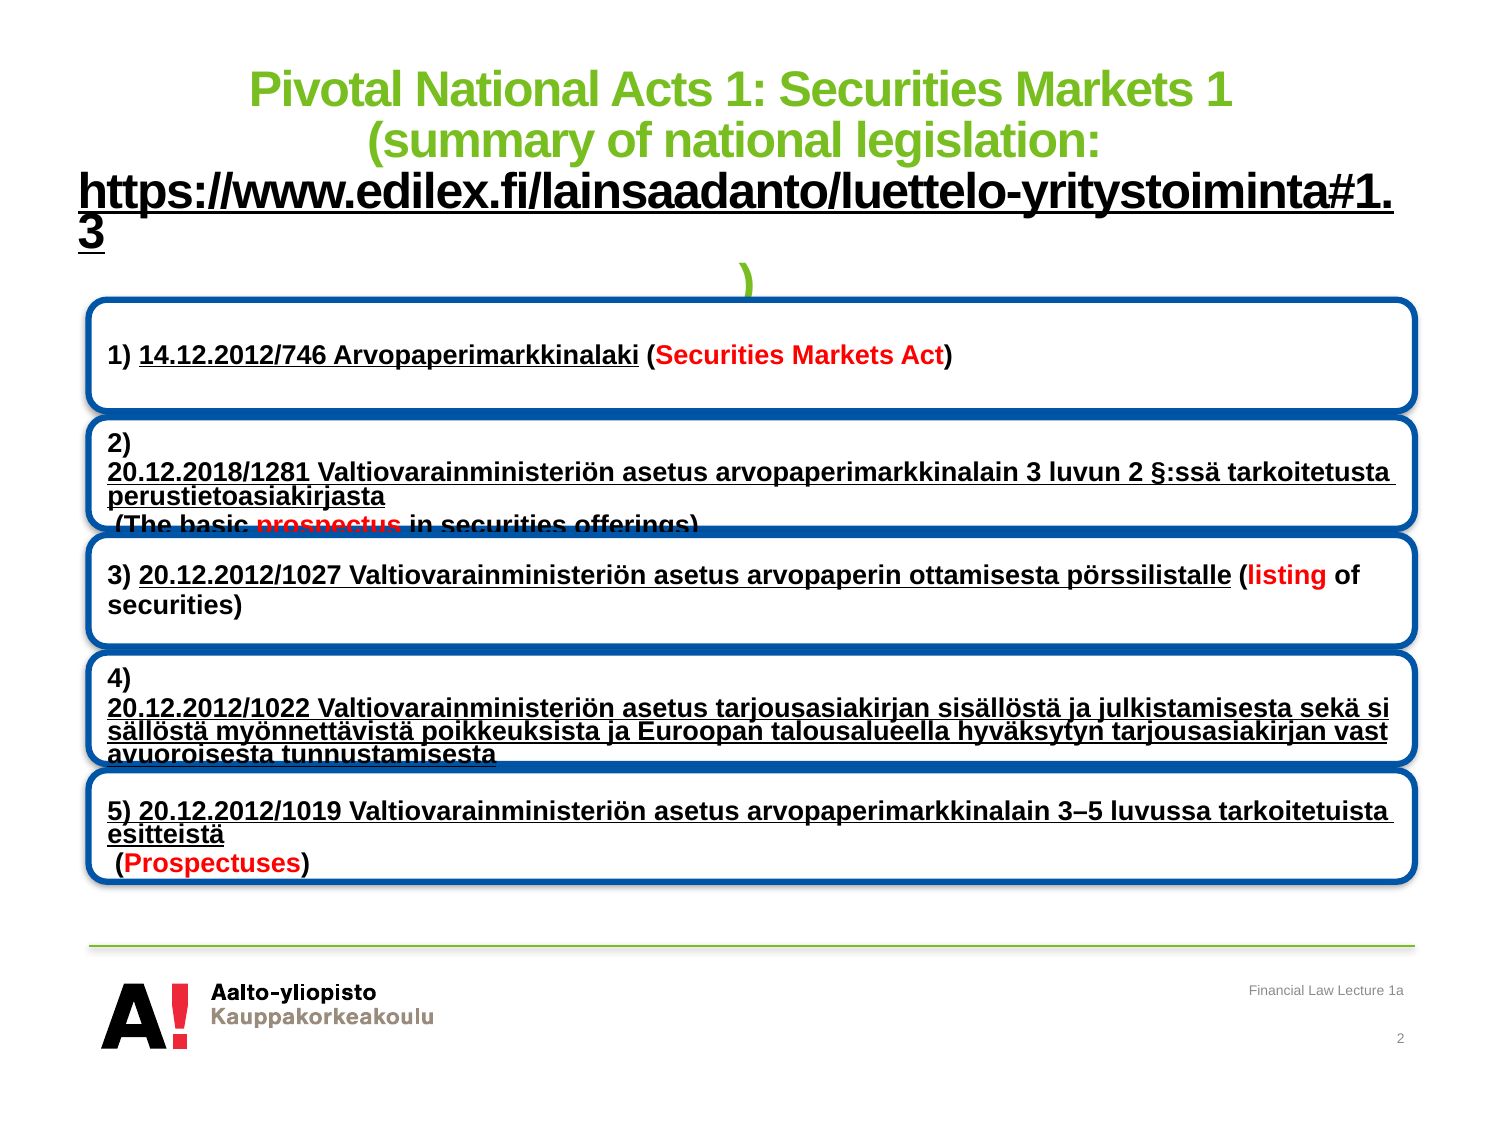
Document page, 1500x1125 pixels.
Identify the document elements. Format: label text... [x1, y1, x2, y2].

slide_number 2 [810, 1024, 1405, 1052]
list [88, 276, 1416, 906]
title Pivotal National Acts 1: Securities Markets 1 (summary of national legislation: https://www.edilex.fi/lainsaadanto/luettelo-yritystoiminta#1.3 ) [77, 65, 1405, 262]
footer Financial Law Lecture 1a [810, 976, 1405, 1003]
